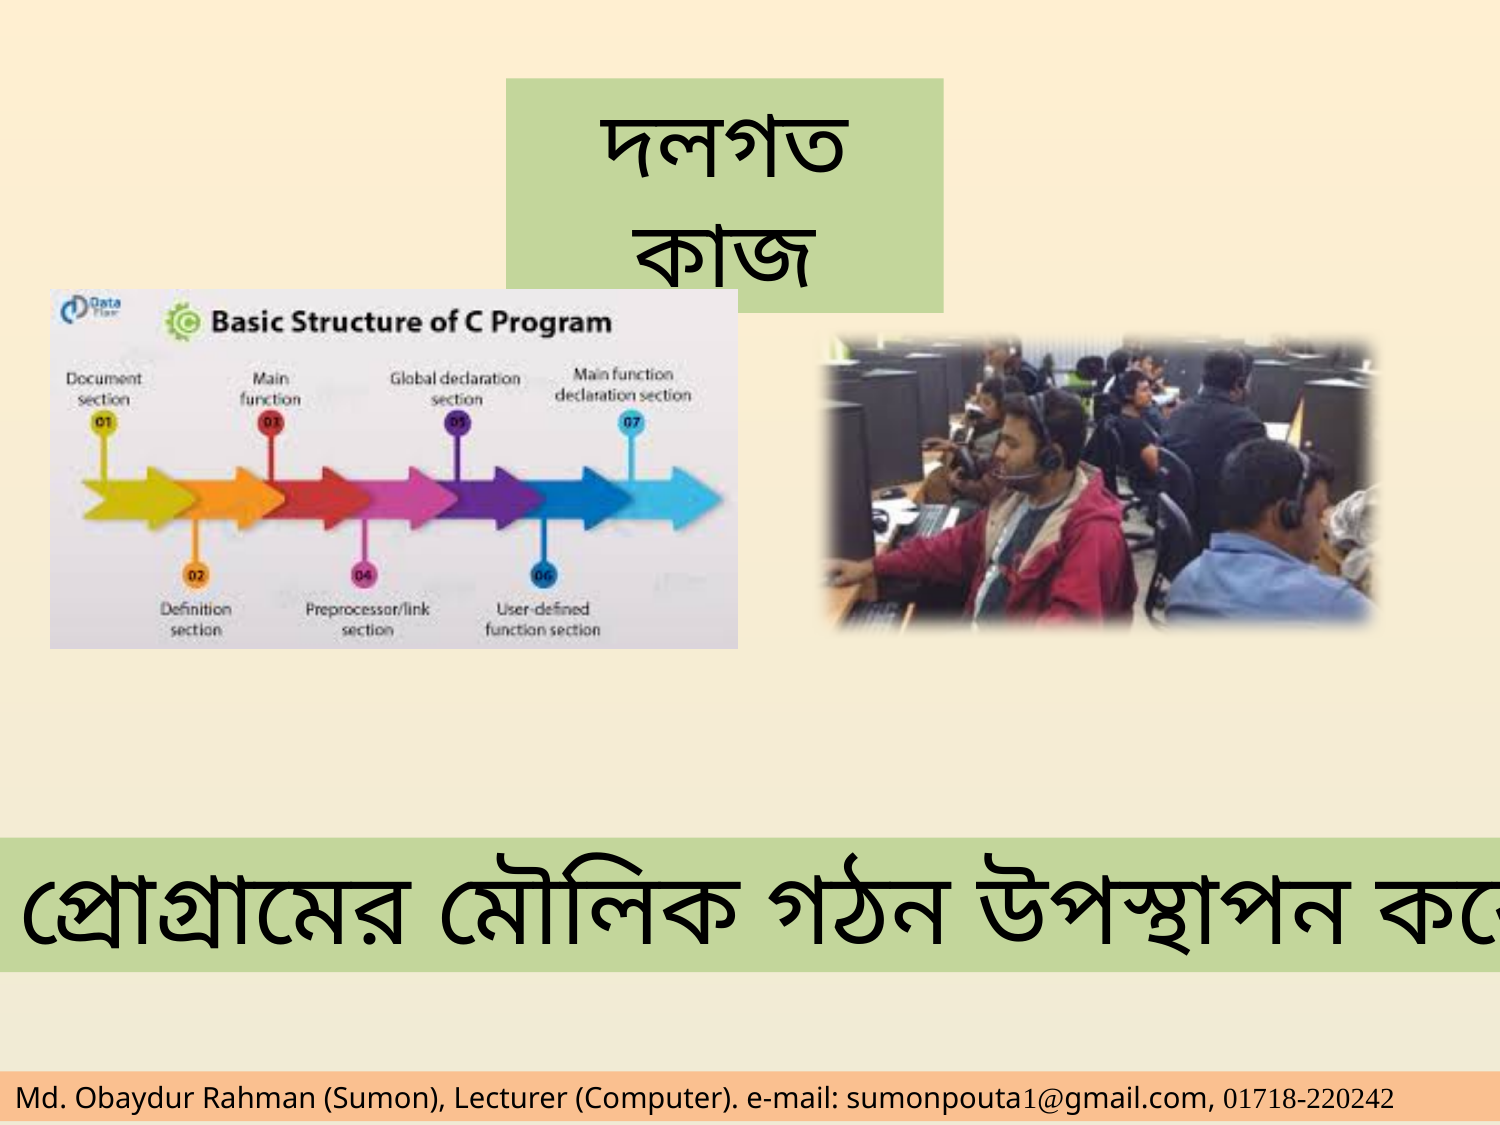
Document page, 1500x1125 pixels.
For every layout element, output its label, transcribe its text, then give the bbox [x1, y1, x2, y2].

picture [49, 289, 738, 650]
picture [812, 327, 1386, 640]
text_box সি- প্রোগ্রামের মৌলিক গঠন উপস্থাপন করো । [0, 837, 1500, 973]
text_box দলগত কাজ [506, 78, 944, 313]
text_box Md. Obaydur Rahman (Sumon), Lecturer (Computer). e-mail: sumonpouta1@gmail.com, 01718-220242 [0, 1071, 1500, 1122]
